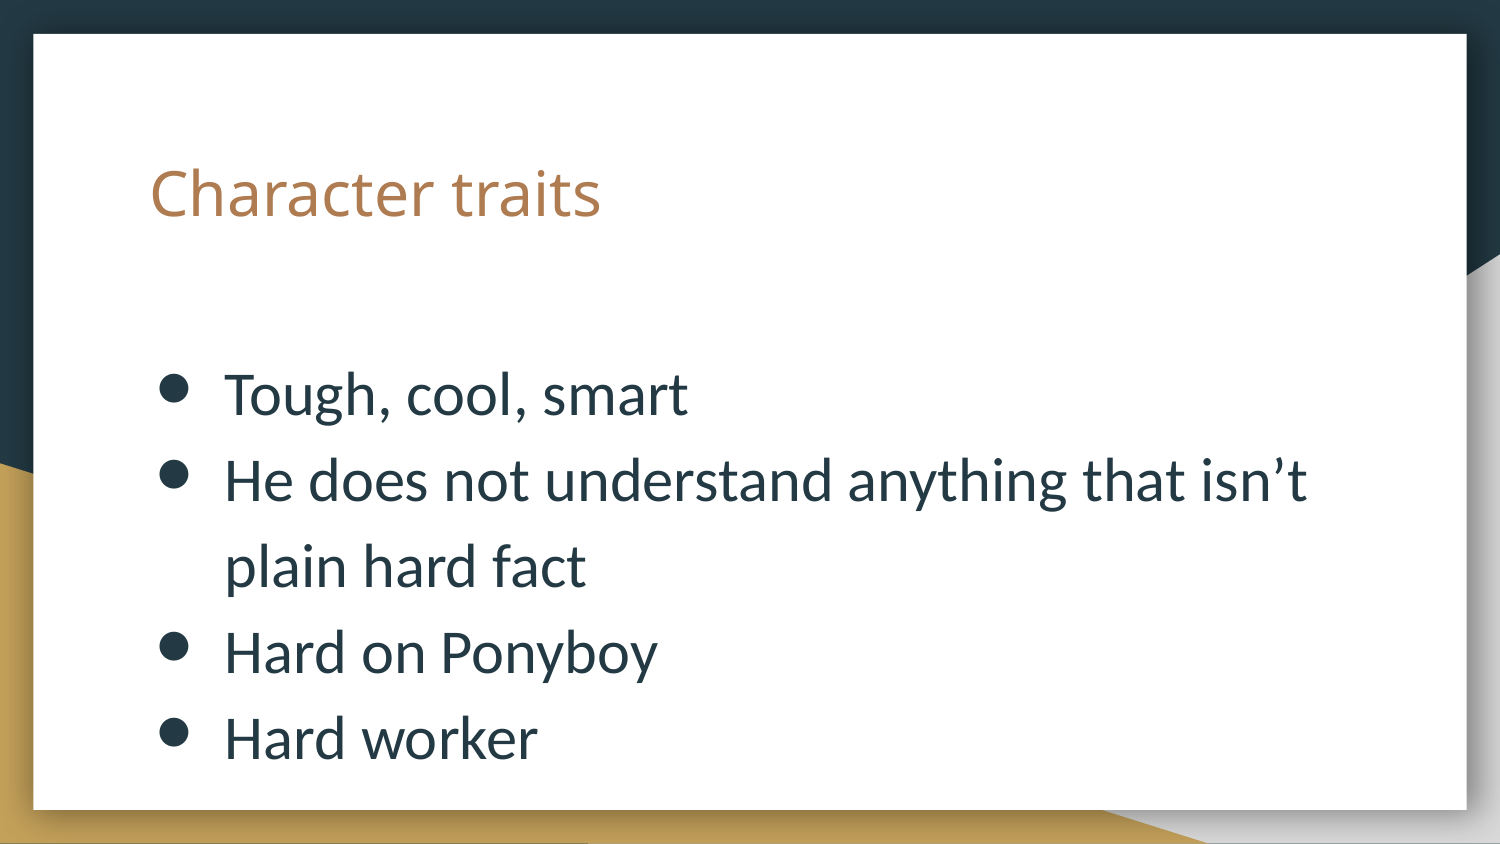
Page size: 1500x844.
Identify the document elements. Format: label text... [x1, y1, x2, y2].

list Tough, cool, smart He does not understand anything that isn’t plain hard fact Hard on Ponyboy Hard worker [134, 326, 1366, 729]
title Character traits [134, 138, 1366, 296]
